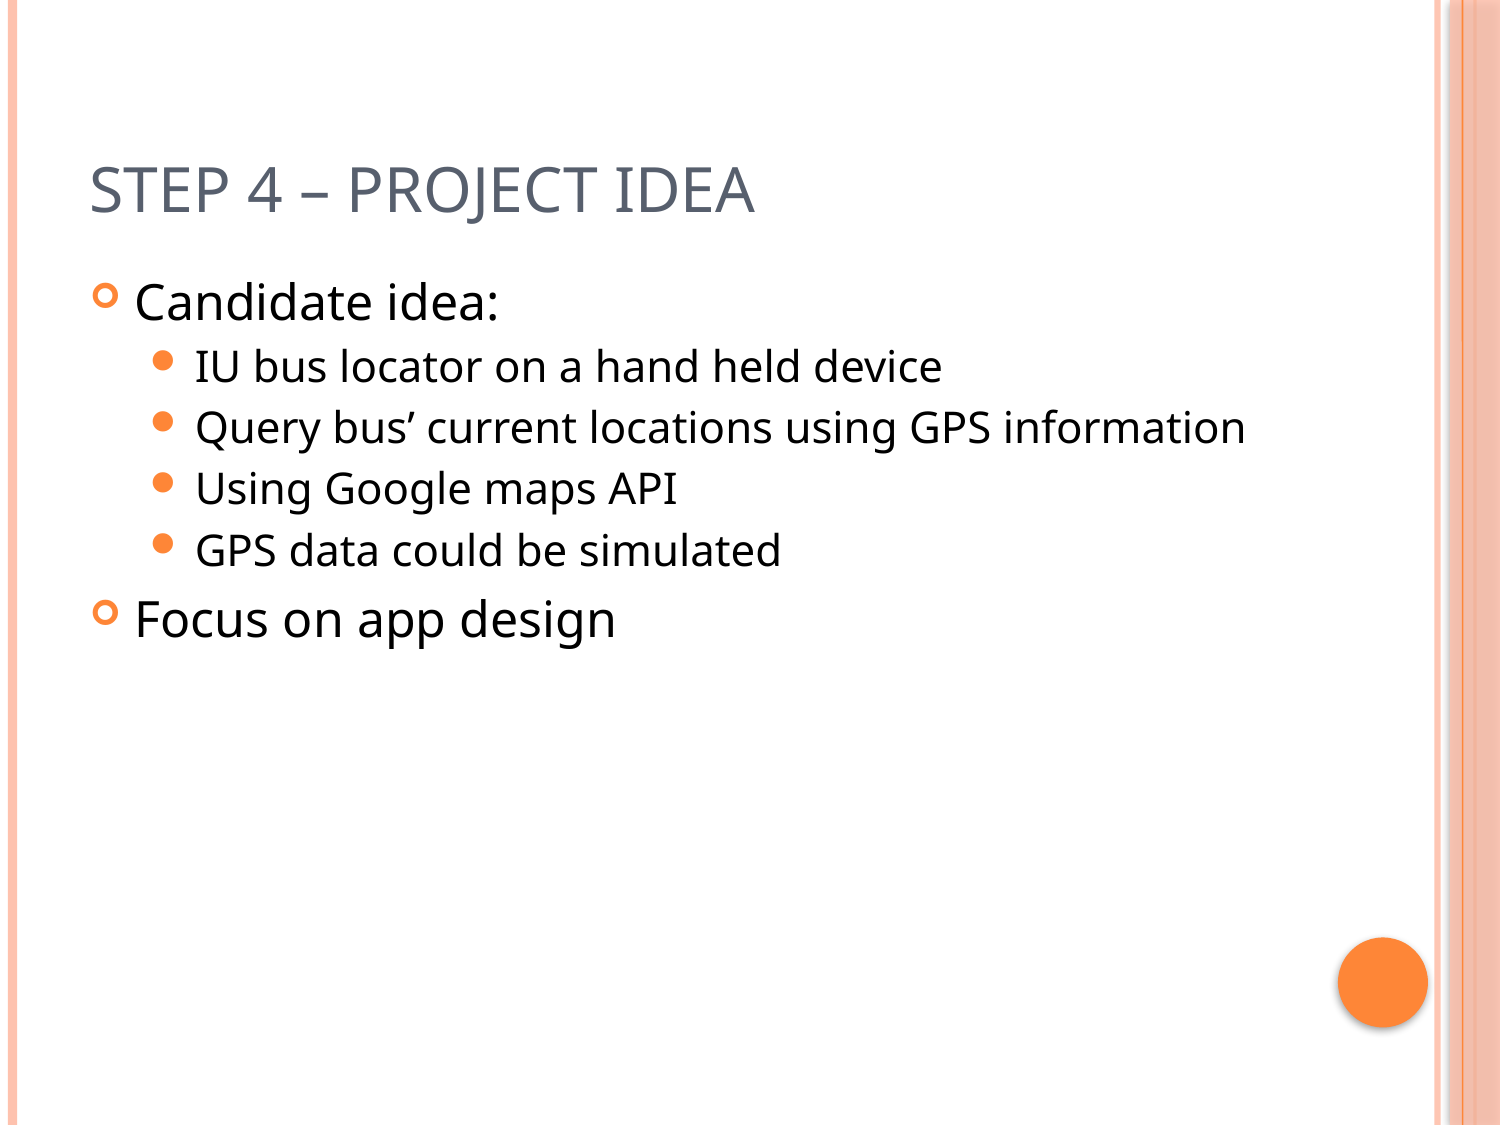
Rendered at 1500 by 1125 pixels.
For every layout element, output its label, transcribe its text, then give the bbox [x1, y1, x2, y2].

title Step 4 – Project idea [75, 45, 1300, 233]
list Candidate idea: IU bus locator on a hand held device Query bus’ current locations using GPS information Using Google maps API GPS data could be simulated Focus on app design [75, 262, 1300, 1062]
